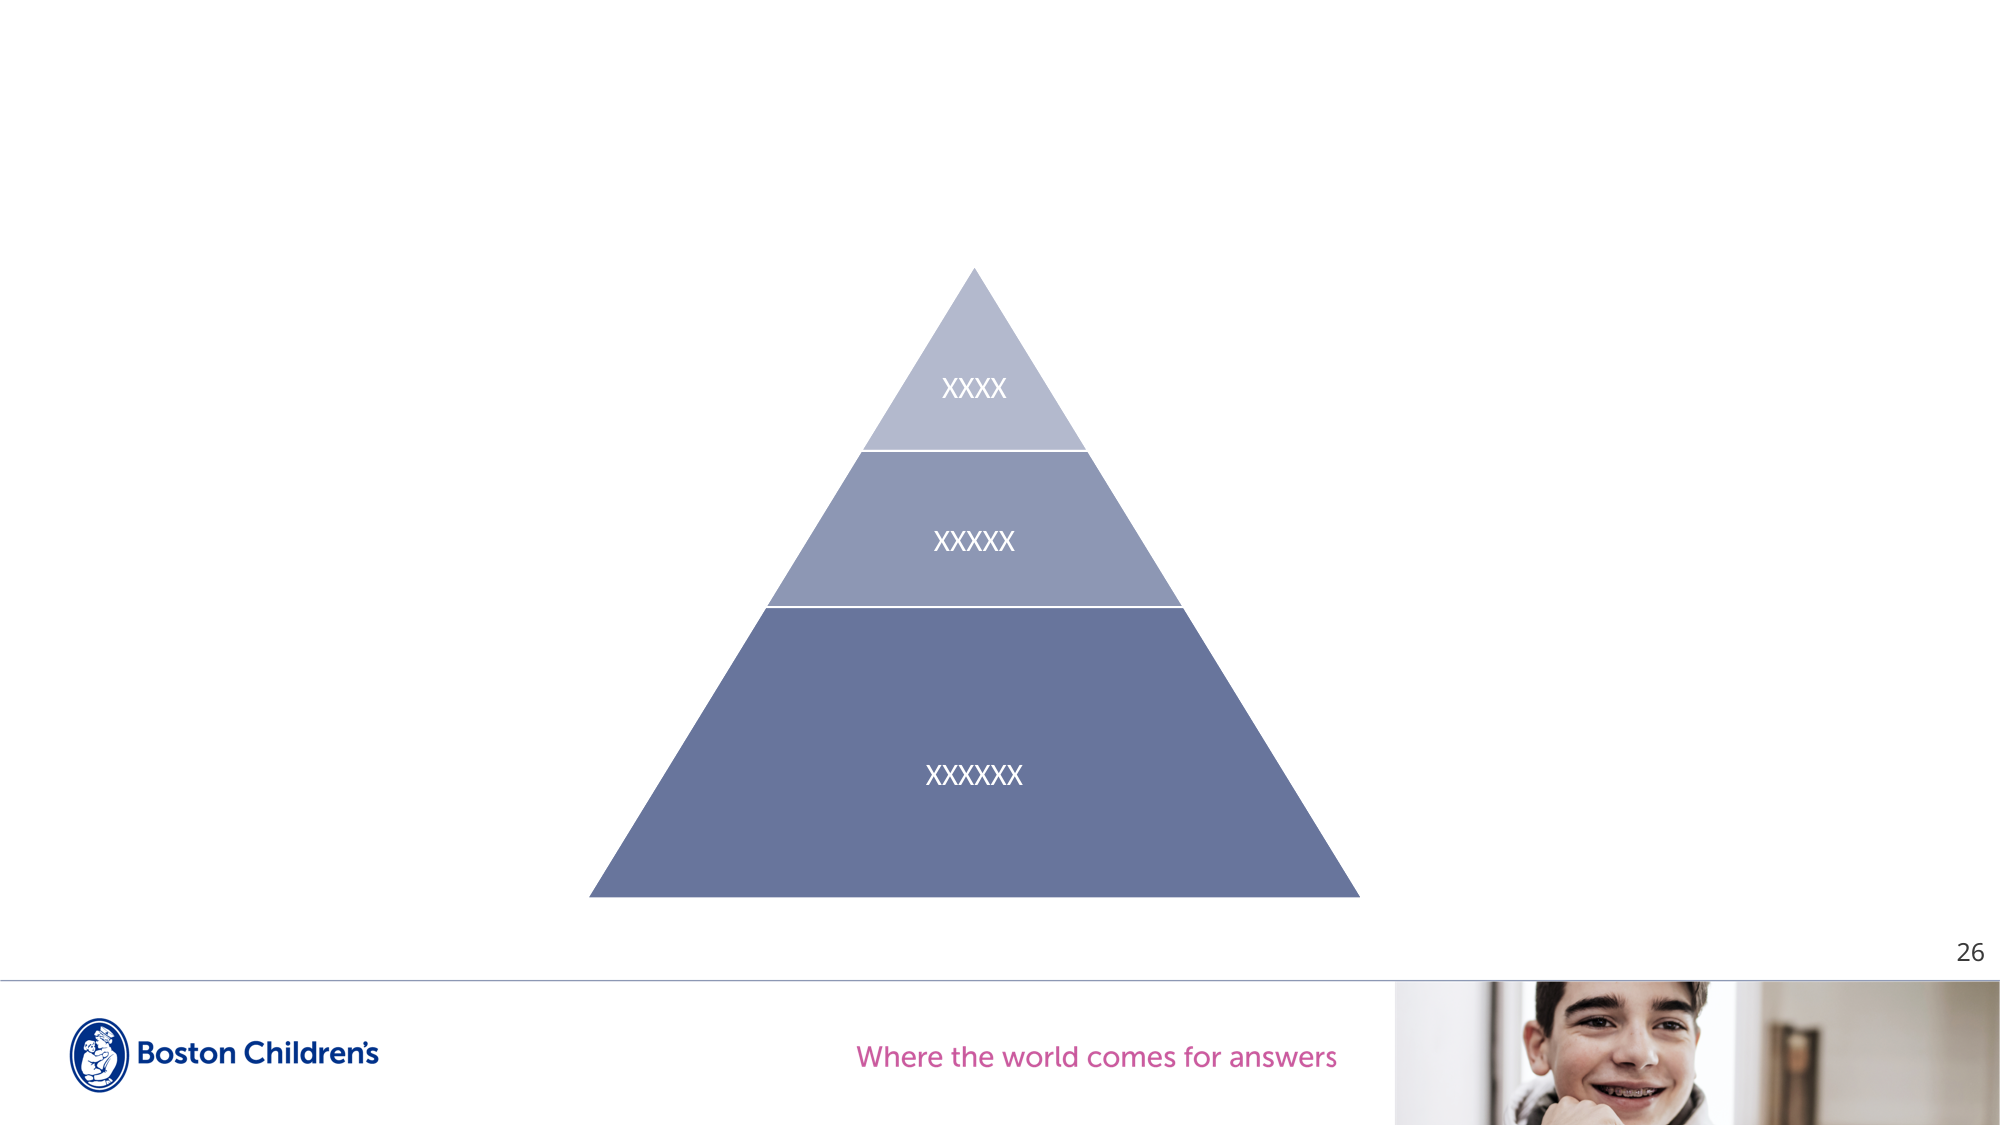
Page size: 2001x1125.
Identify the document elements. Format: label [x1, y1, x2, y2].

text_box [586, 265, 1363, 899]
picture [0, 0, 2000, 1125]
